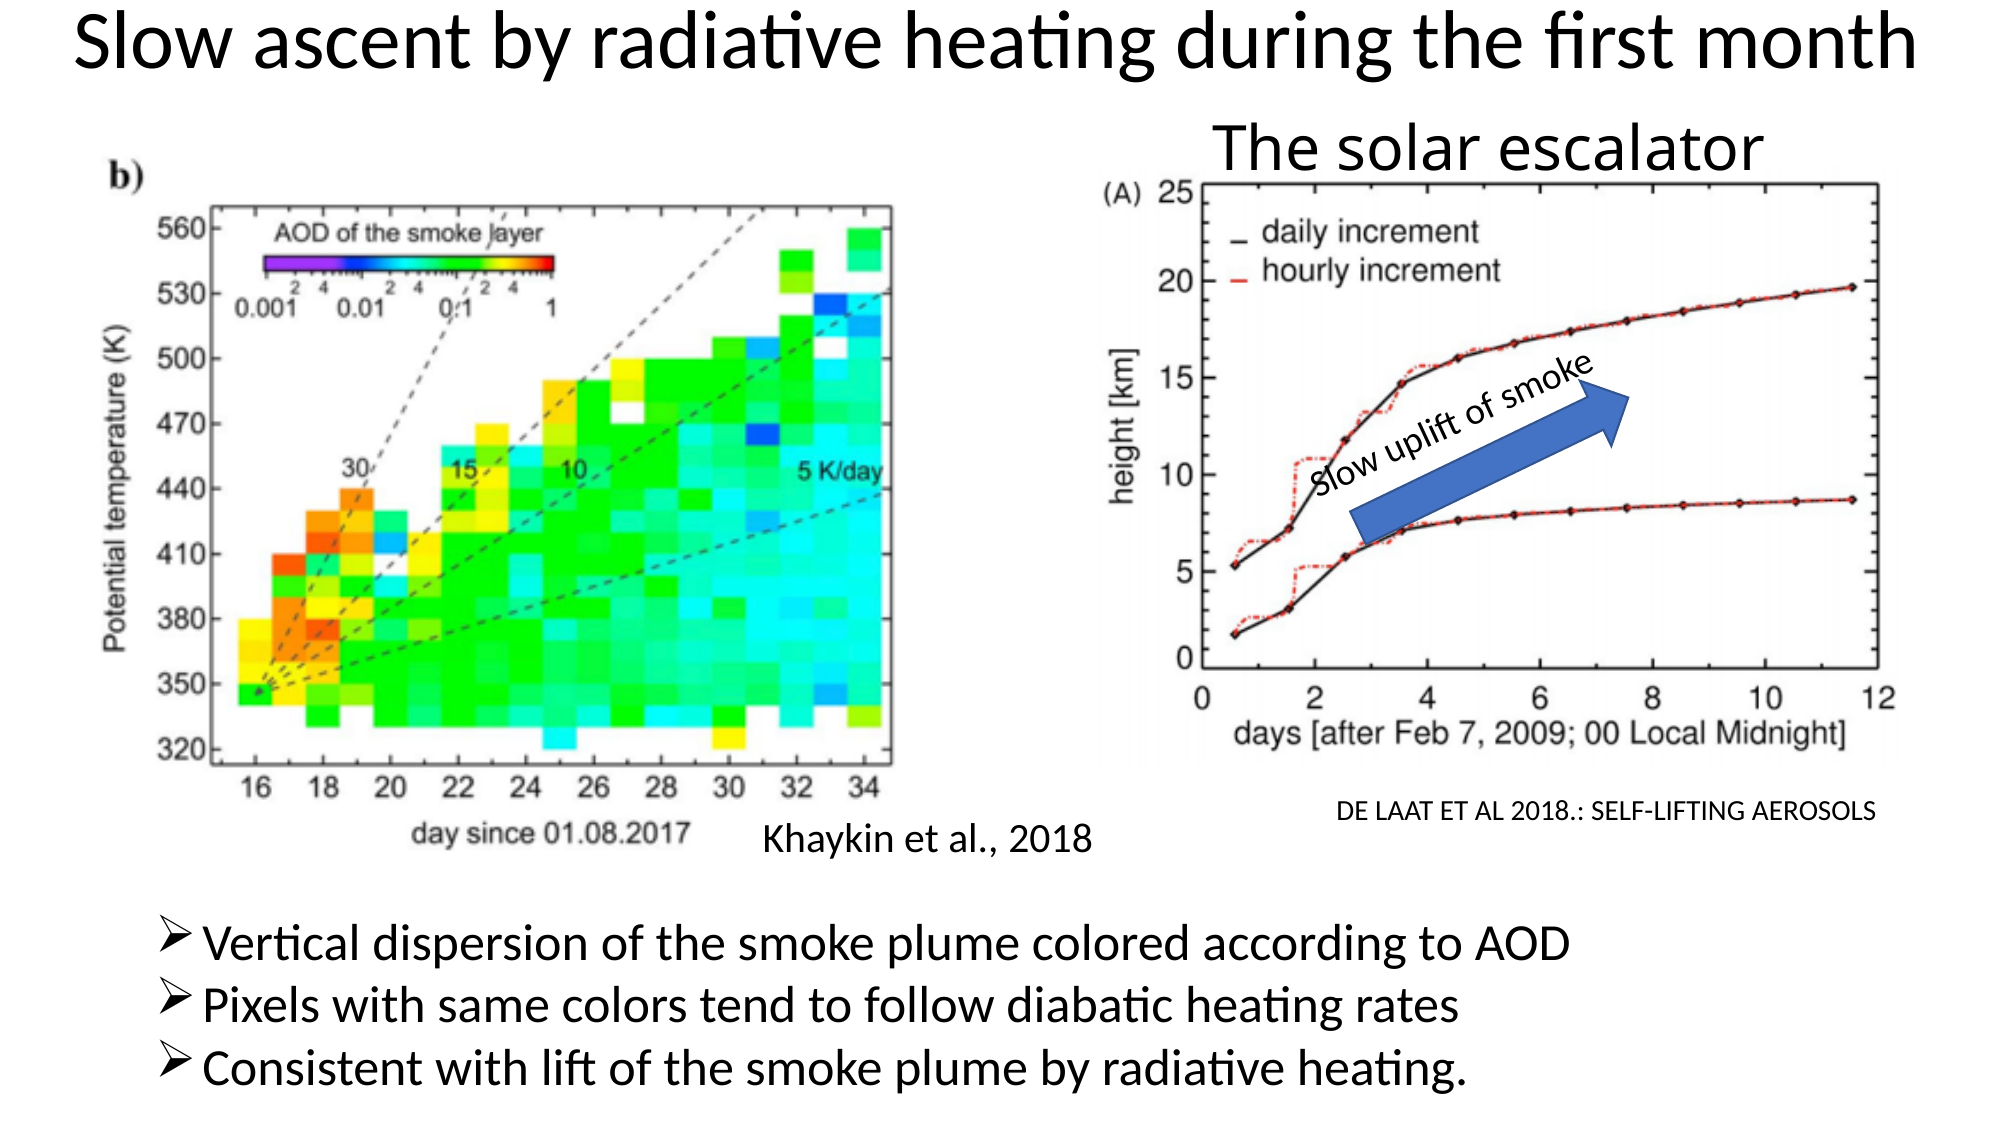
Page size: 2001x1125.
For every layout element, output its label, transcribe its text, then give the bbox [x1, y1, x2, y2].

text_box Khaykin et al., 2018 [955, 803, 1329, 868]
title The solar escalator [634, 41, 2000, 259]
picture [1089, 112, 2000, 765]
text_box Vertical dispersion of the smoke plume colored according to AOD Pixels with same colors tend to follow diabatic heating rates Consistent with lift of the smoke plume by radiative heating. [140, 901, 2000, 1104]
text_box Slow ascent by radiative heating during the first month [58, 0, 2000, 93]
text_box DE LAAT ET AL 2018.: SELF-LIFTING AEROSOLS [1321, 783, 1892, 834]
picture [95, 118, 955, 876]
